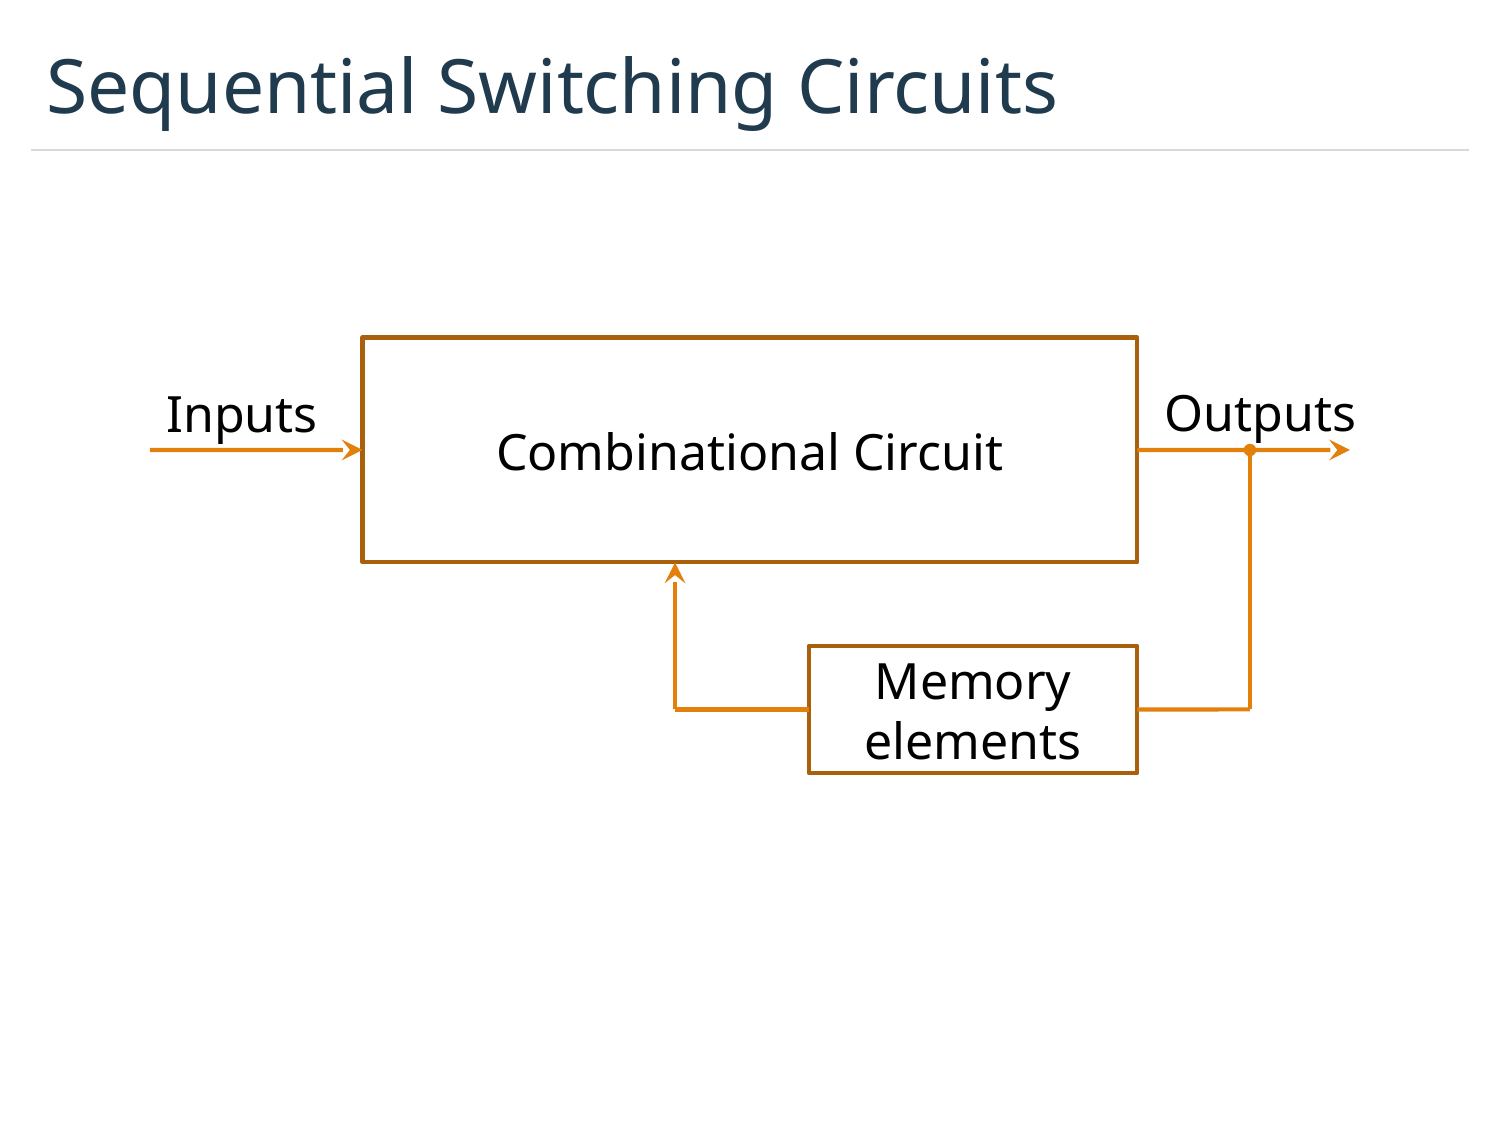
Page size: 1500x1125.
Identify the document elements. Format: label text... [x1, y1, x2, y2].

title Sequential Switching Circuits [31, 17, 1469, 150]
text_box Combinational Circuit [360, 335, 1139, 564]
text_box Memory elements [807, 644, 1139, 775]
text_box Outputs [1150, 374, 1372, 449]
text_box Inputs [151, 374, 333, 449]
